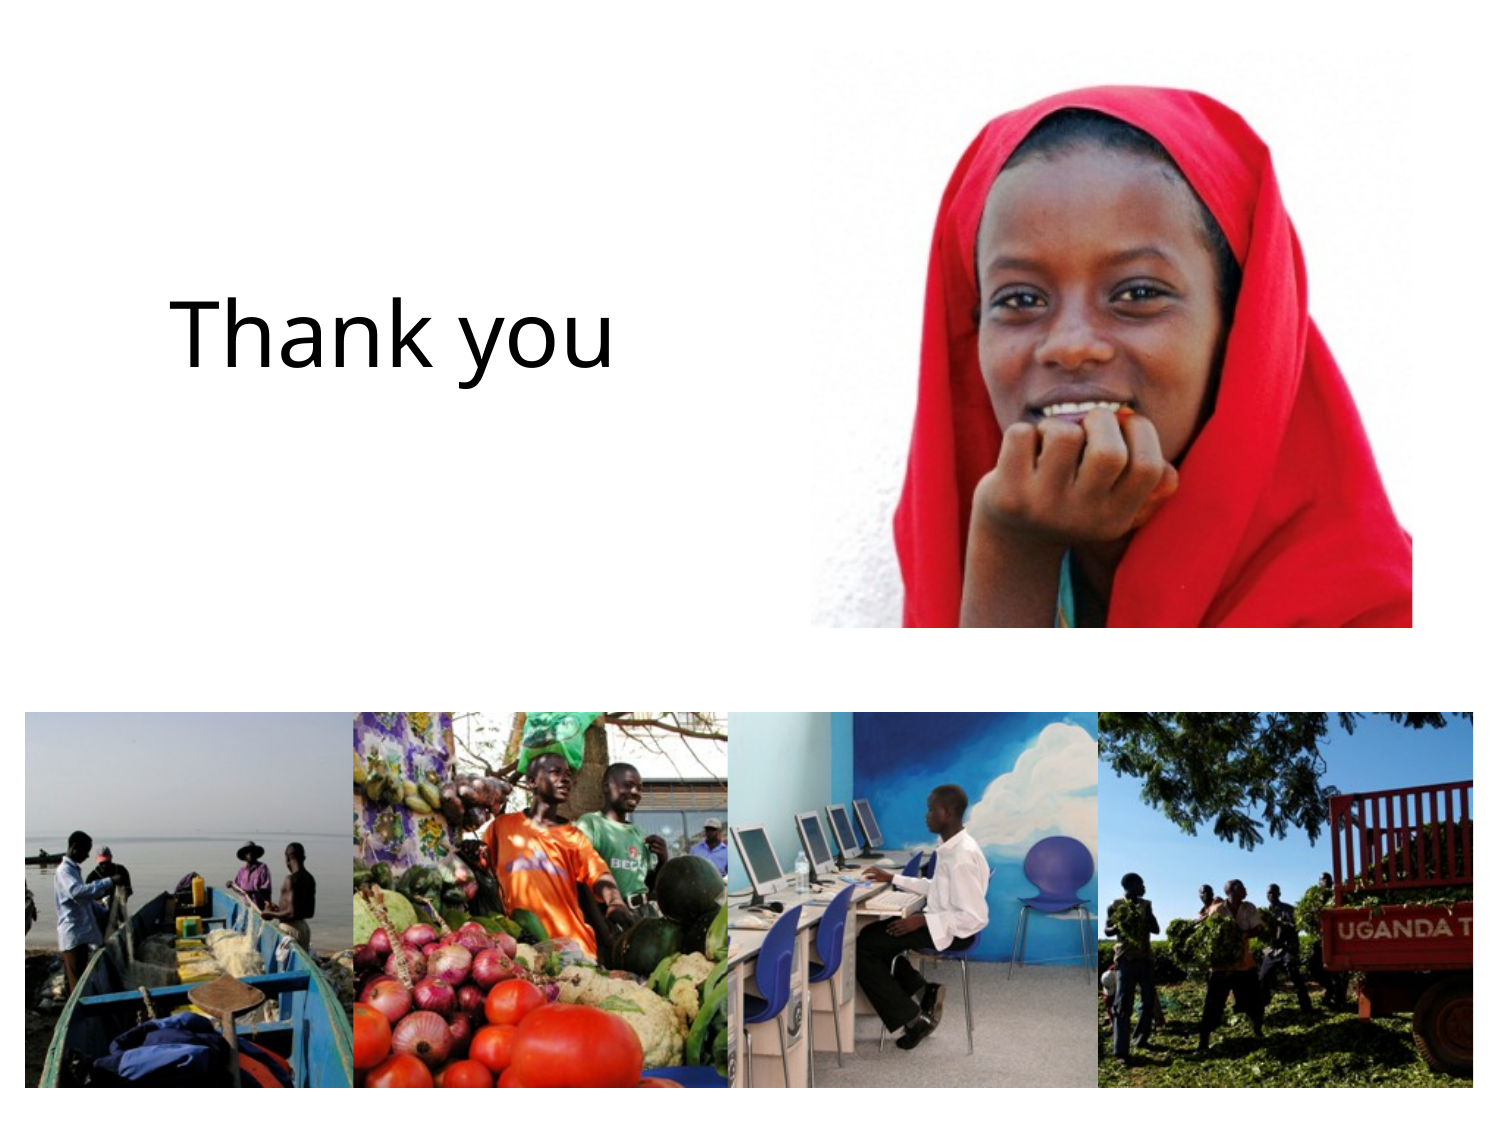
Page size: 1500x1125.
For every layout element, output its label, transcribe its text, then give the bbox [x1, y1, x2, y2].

picture [25, 712, 1474, 1088]
text_box Thank you [49, 137, 738, 525]
picture [810, 49, 1413, 629]
